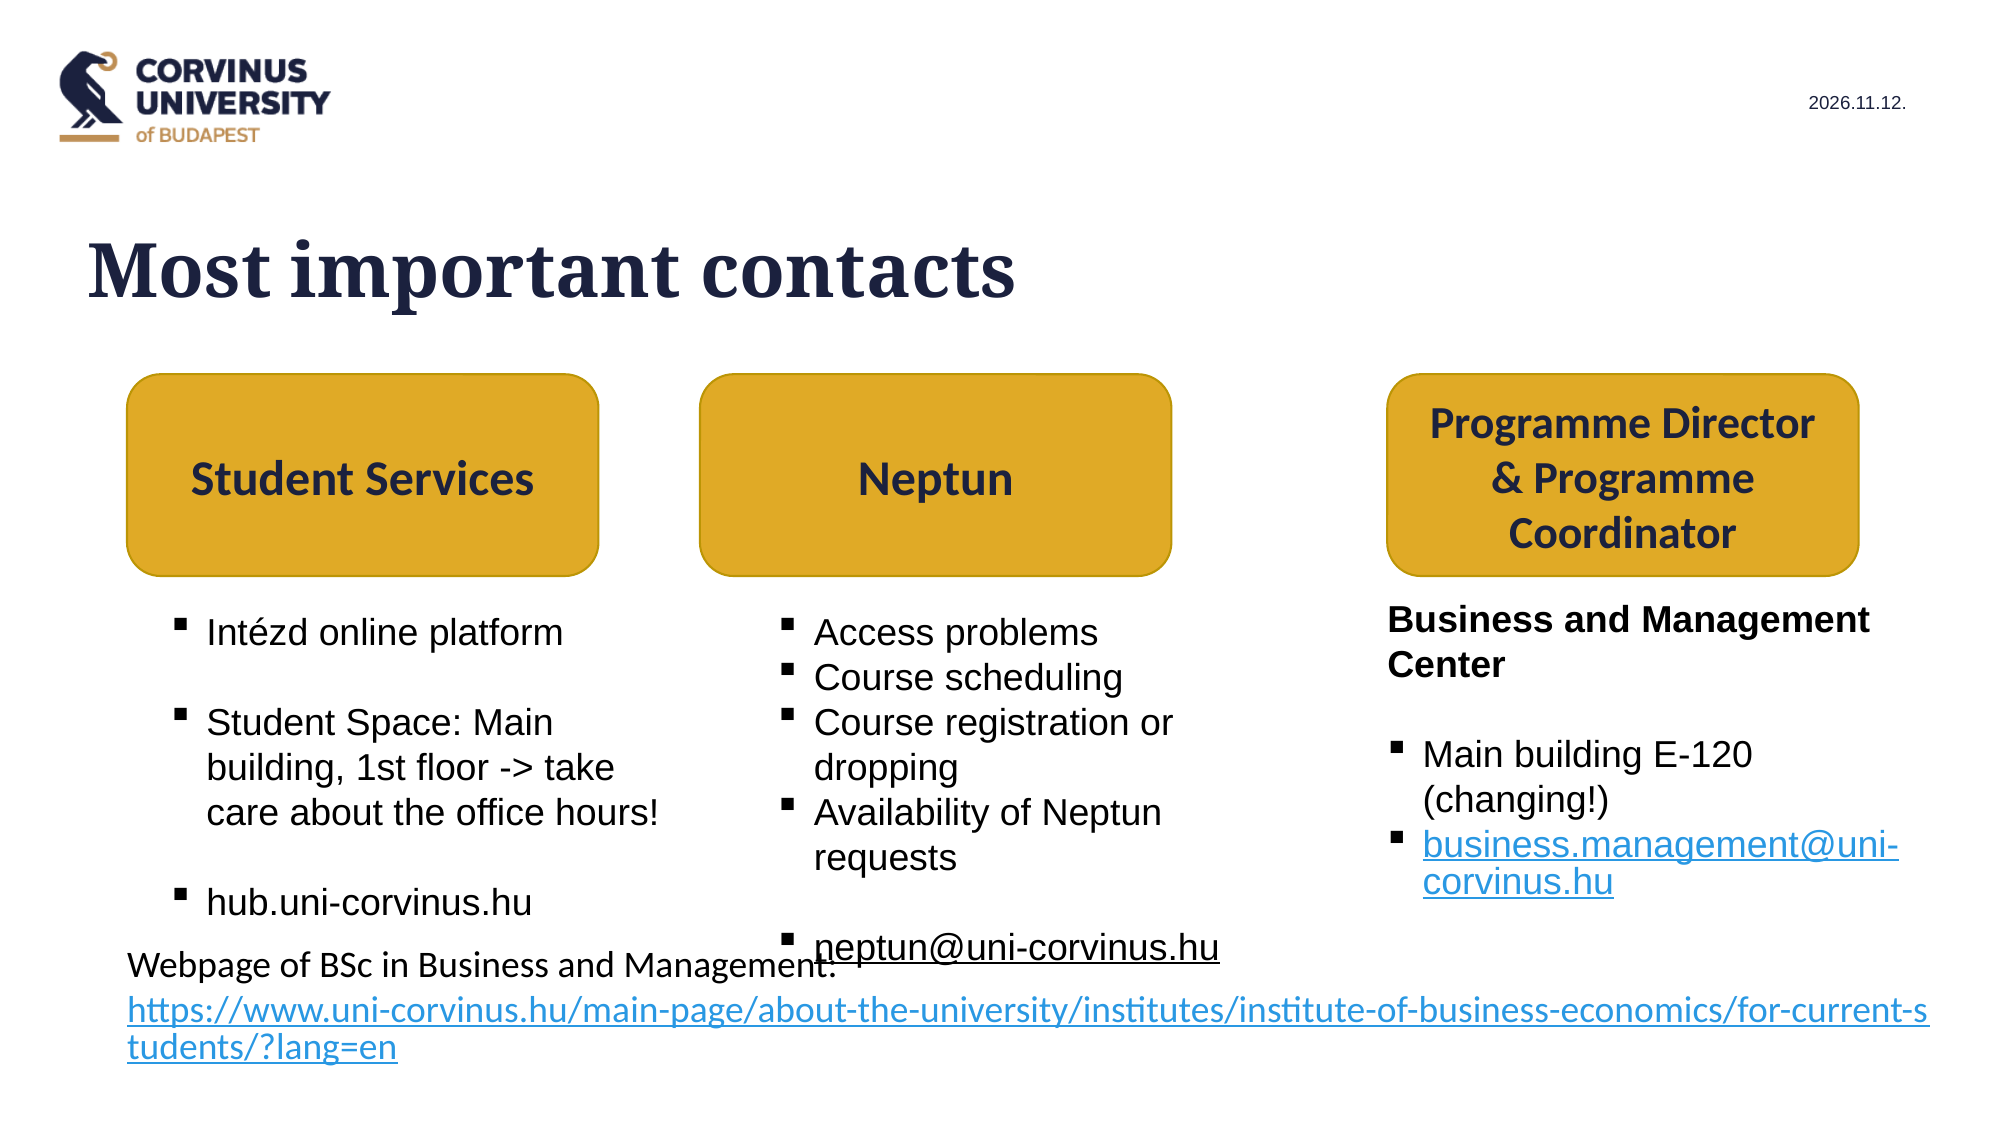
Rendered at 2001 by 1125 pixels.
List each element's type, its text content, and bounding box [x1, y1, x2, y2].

slide_number 2022. 08. 28. [1456, 90, 1907, 121]
list Business and Management Center Main building E-120 (changing!) business.management@uni-corvinus.hu [1387, 594, 1907, 939]
list Intézd online platform Student Space: Main building, 1st floor -> take care about the office hours! hub.uni-corvinus.hu [171, 562, 691, 939]
text_box Programme Director & Programme Coordinator [1386, 373, 1860, 578]
list Access problems Course scheduling Course registration or dropping Availability of Neptun requests neptun@uni-corvinus.hu [778, 562, 1298, 939]
text_box Student Services [125, 373, 600, 578]
text_box Neptun [698, 373, 1173, 578]
title Most important contacts [87, 222, 1907, 338]
picture [57, 49, 336, 147]
text_box Webpage of BSc in Business and Management: https://www.uni-corvinus.hu/main-page/about-the-university/institutes/institute-of-business-economics/for-current-students/?lang=en [127, 939, 1932, 1075]
